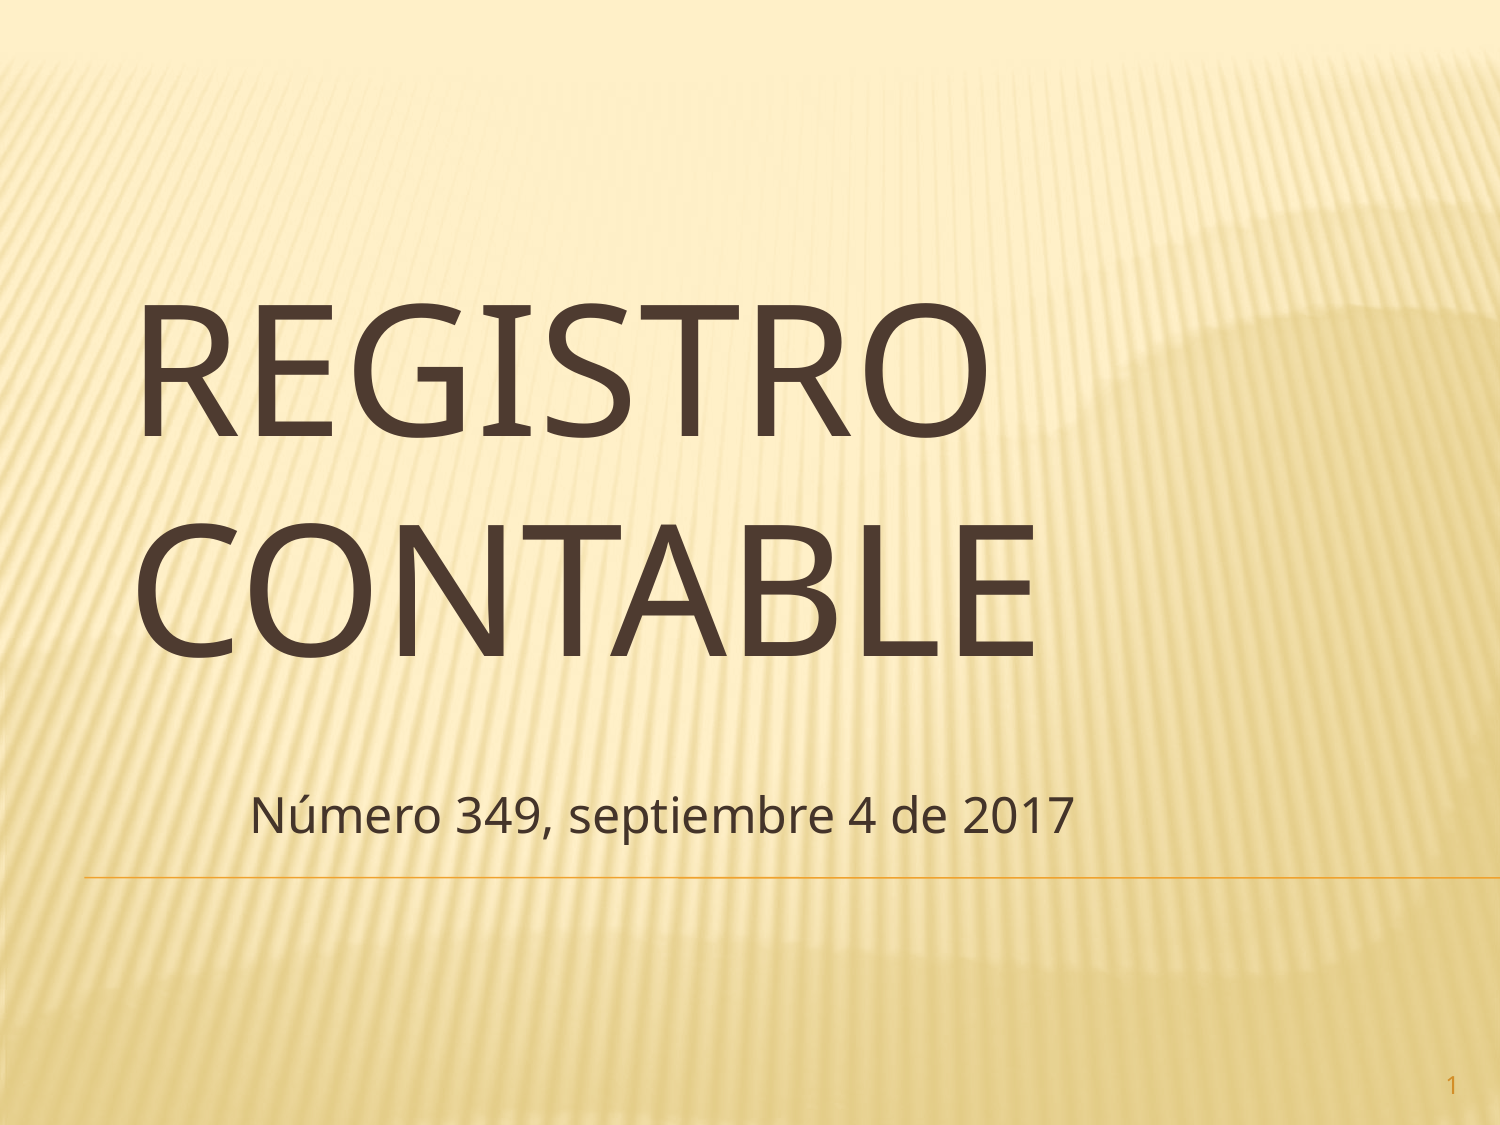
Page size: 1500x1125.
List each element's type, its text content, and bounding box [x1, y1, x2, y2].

subtitle Número 349, septiembre 4 de 2017 [234, 750, 1285, 851]
slide_number 1 [1350, 1061, 1475, 1103]
title Registro contable [112, 246, 1388, 704]
